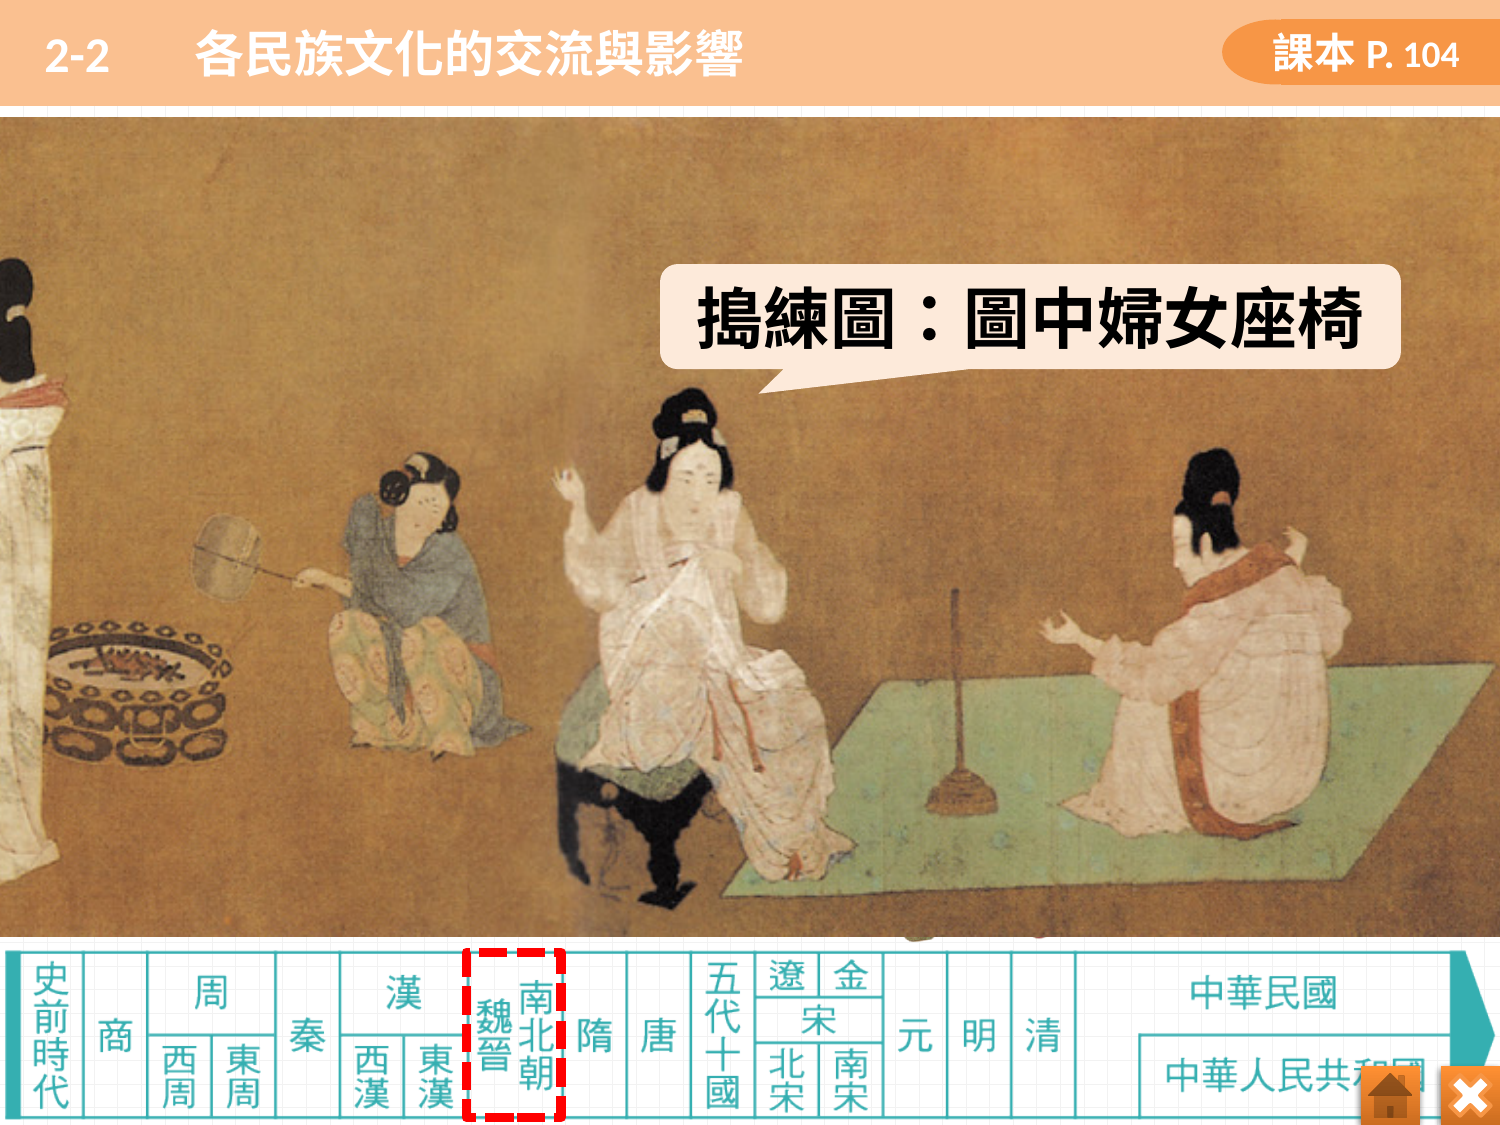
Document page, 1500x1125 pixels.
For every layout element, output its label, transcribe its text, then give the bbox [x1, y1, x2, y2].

title 2-2 各民族文化的交流與影響 [29, 0, 1258, 104]
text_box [1440, 1065, 1500, 1125]
picture [0, 937, 1500, 1125]
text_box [741, 946, 1492, 960]
list 104 [1387, 22, 1500, 82]
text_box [0, 117, 1500, 937]
